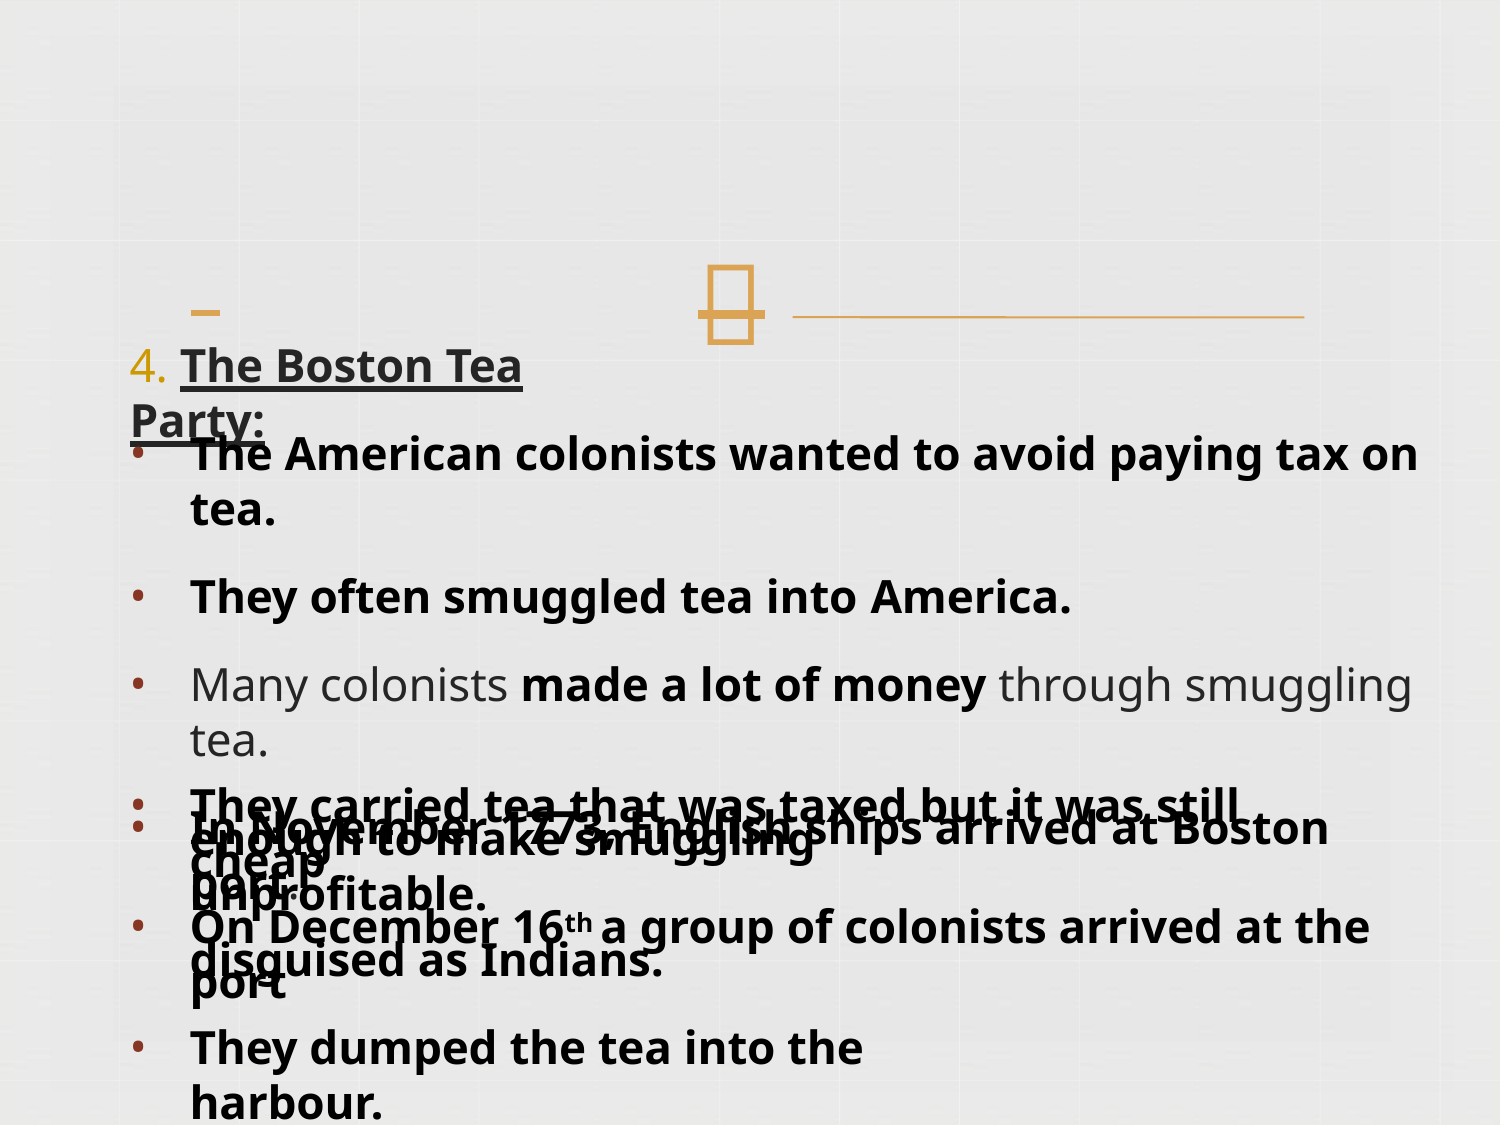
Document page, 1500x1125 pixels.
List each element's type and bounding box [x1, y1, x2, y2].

text_box [0, 0, 1500, 1125]
